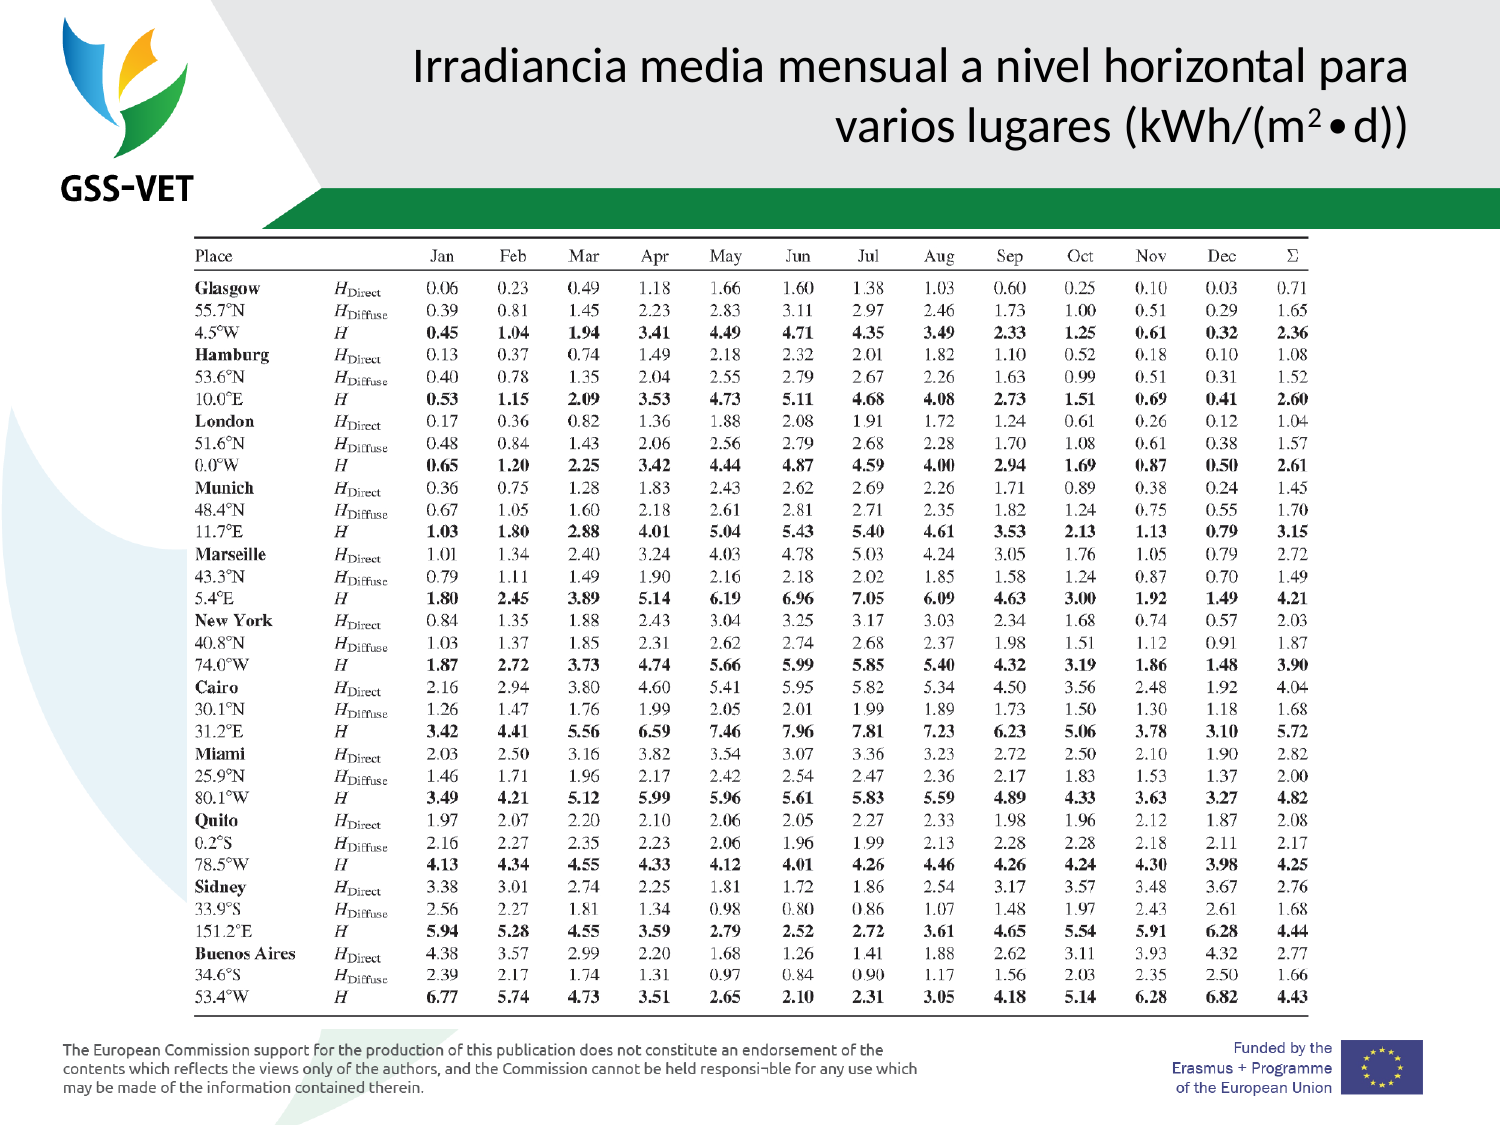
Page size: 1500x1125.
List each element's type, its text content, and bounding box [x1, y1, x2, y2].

picture [0, 0, 1500, 1125]
title Irradiancia media mensual a nivel horizontal para varios lugares (kWh/(m2∙d)) [324, 0, 1425, 185]
